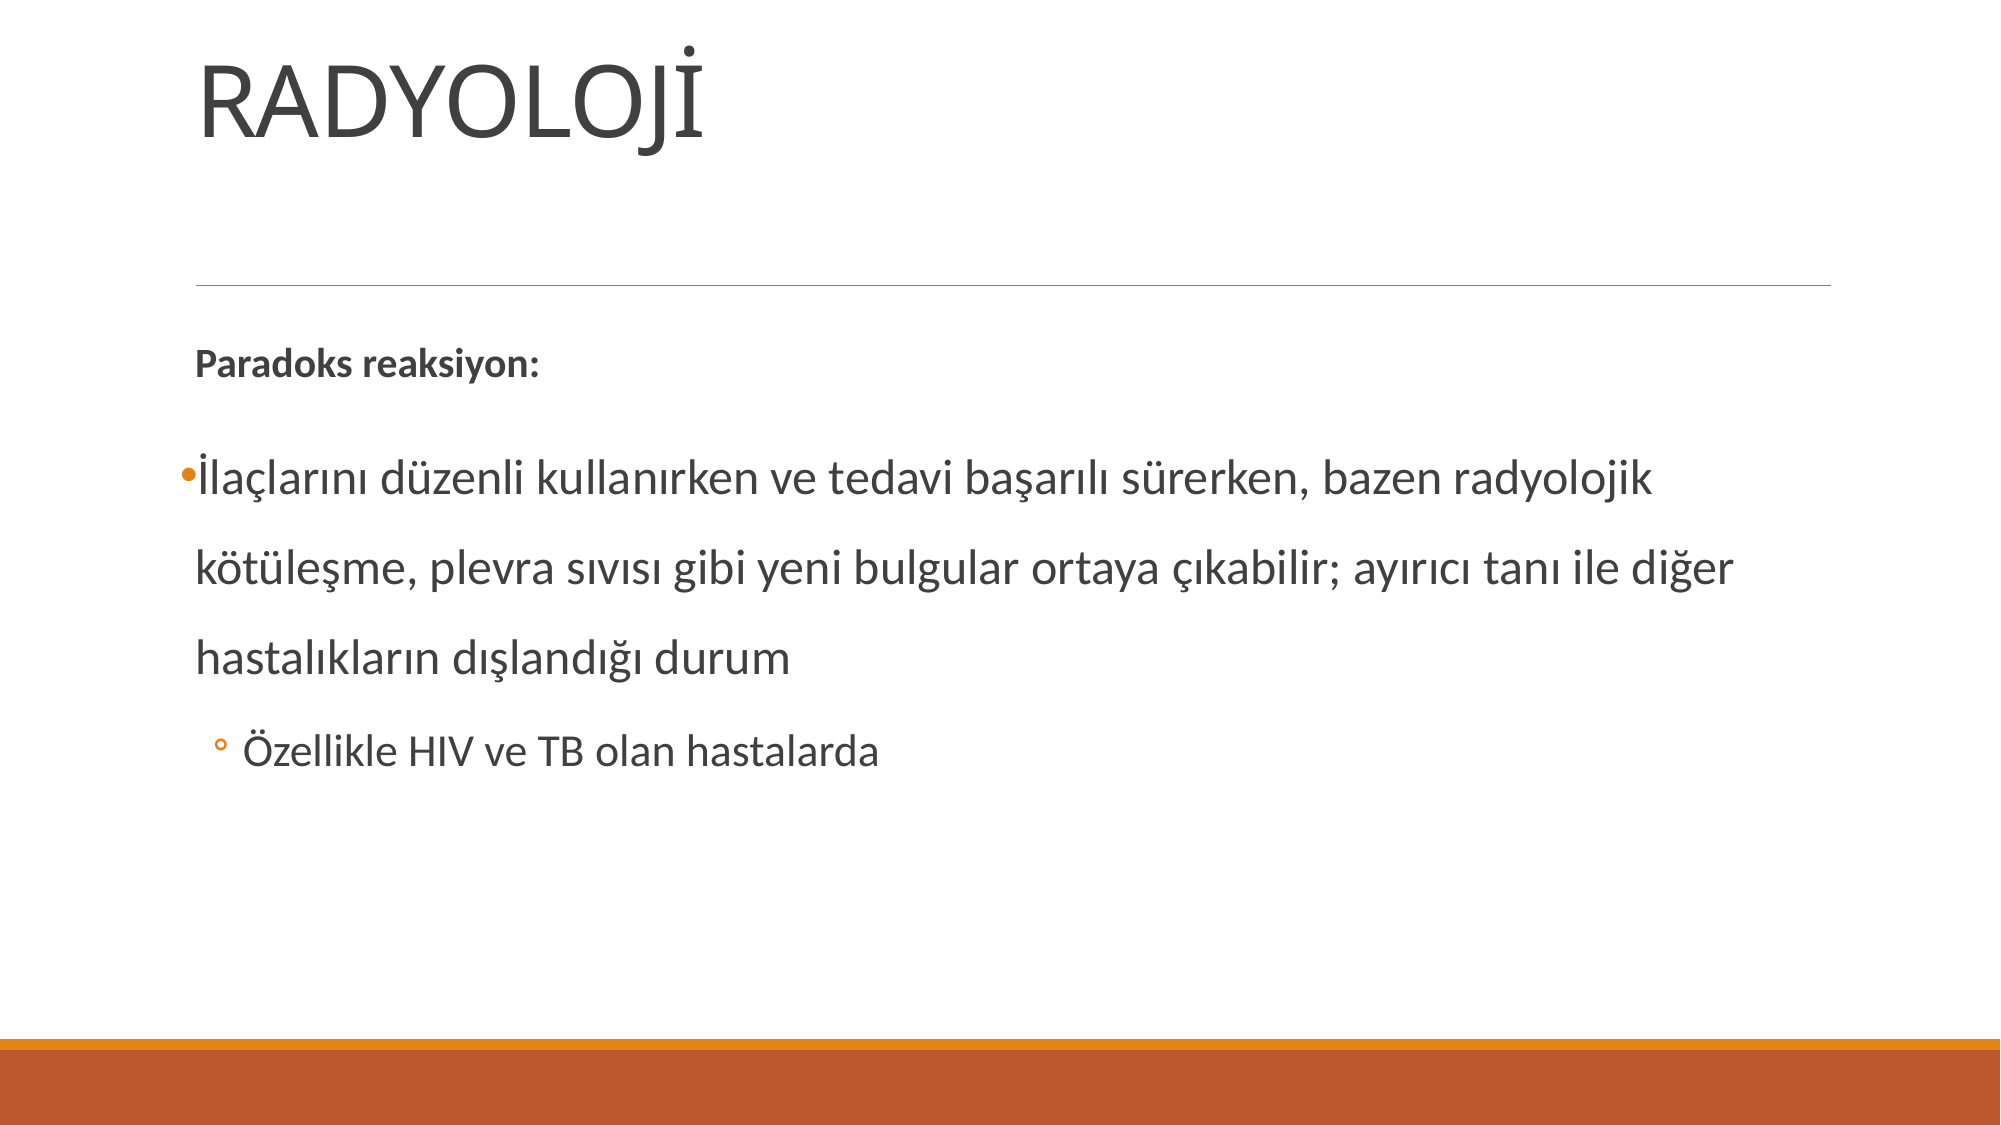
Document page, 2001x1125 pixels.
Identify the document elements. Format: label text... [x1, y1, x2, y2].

title RADYOLOJİ [180, 47, 1830, 285]
list Paradoks reaksiyon: İlaçlarını düzenli kullanırken ve tedavi başarılı sürerken, bazen radyolojik kötüleşme, plevra sıvısı gibi yeni bulgular ortaya çıkabilir; ayırıcı tanı ile diğer hastalıkların dışlandığı durum Özellikle HIV ve TB olan hastalarda [180, 302, 1830, 963]
